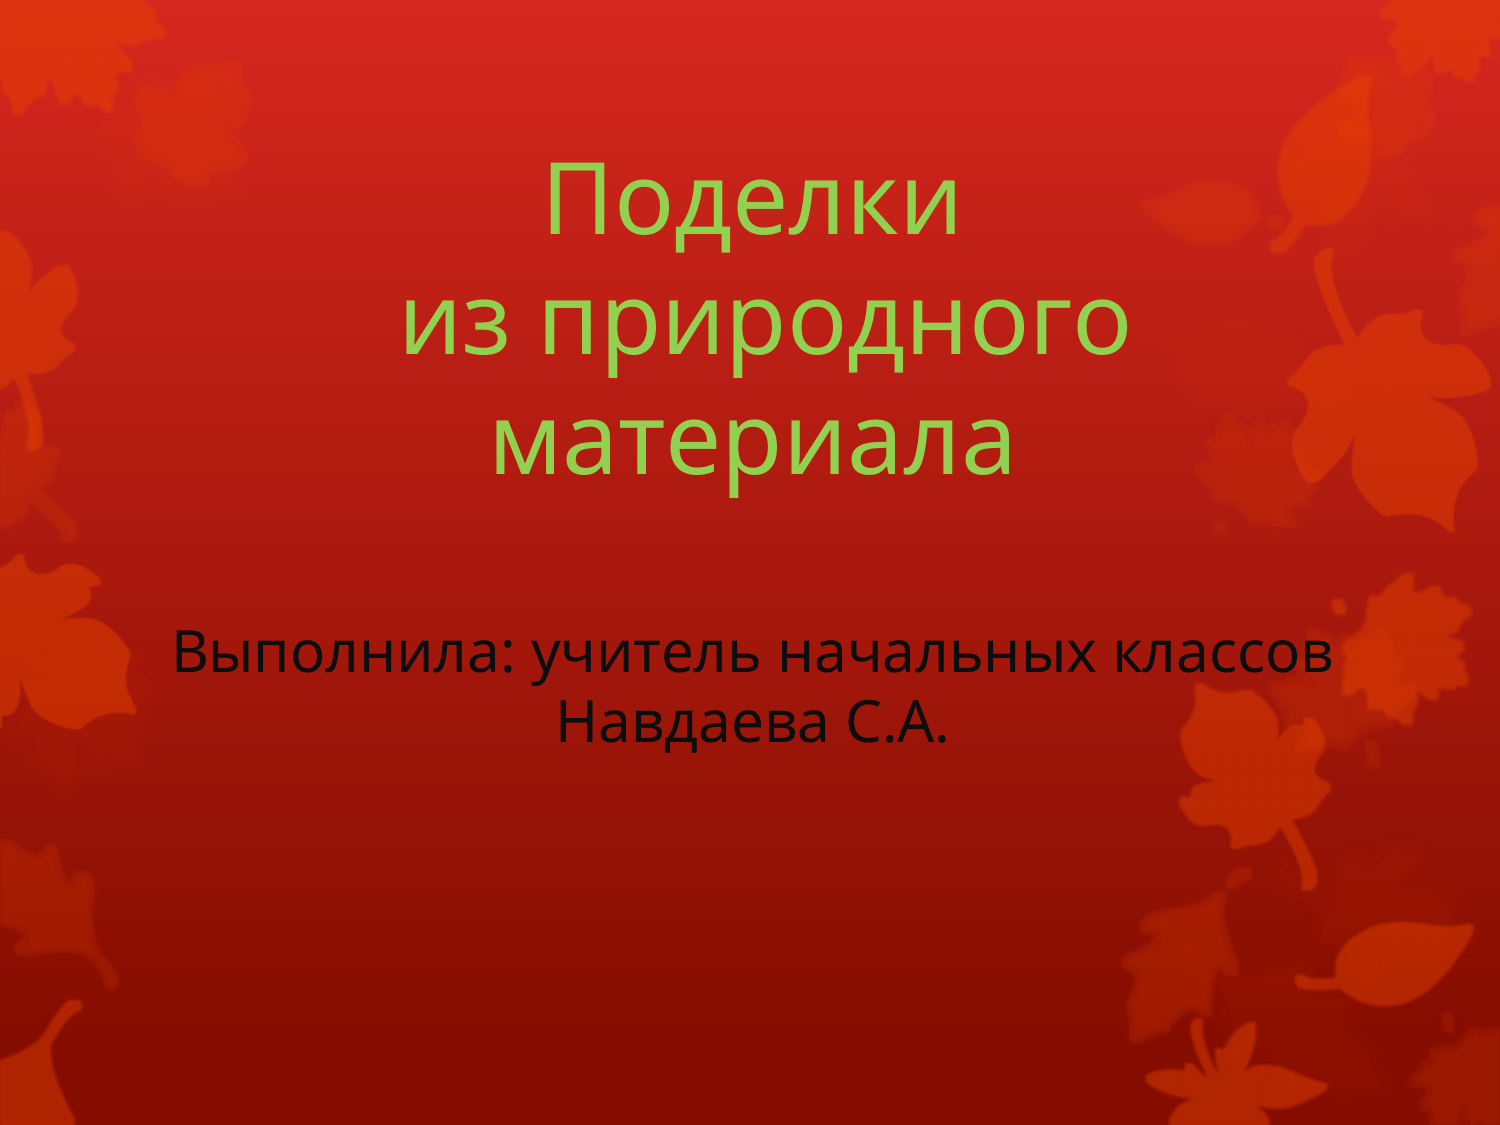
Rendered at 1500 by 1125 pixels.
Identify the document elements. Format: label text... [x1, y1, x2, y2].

title Поделки из природного материала Выполнила: учитель начальных классов Навдаева С.А. [123, 66, 1382, 823]
